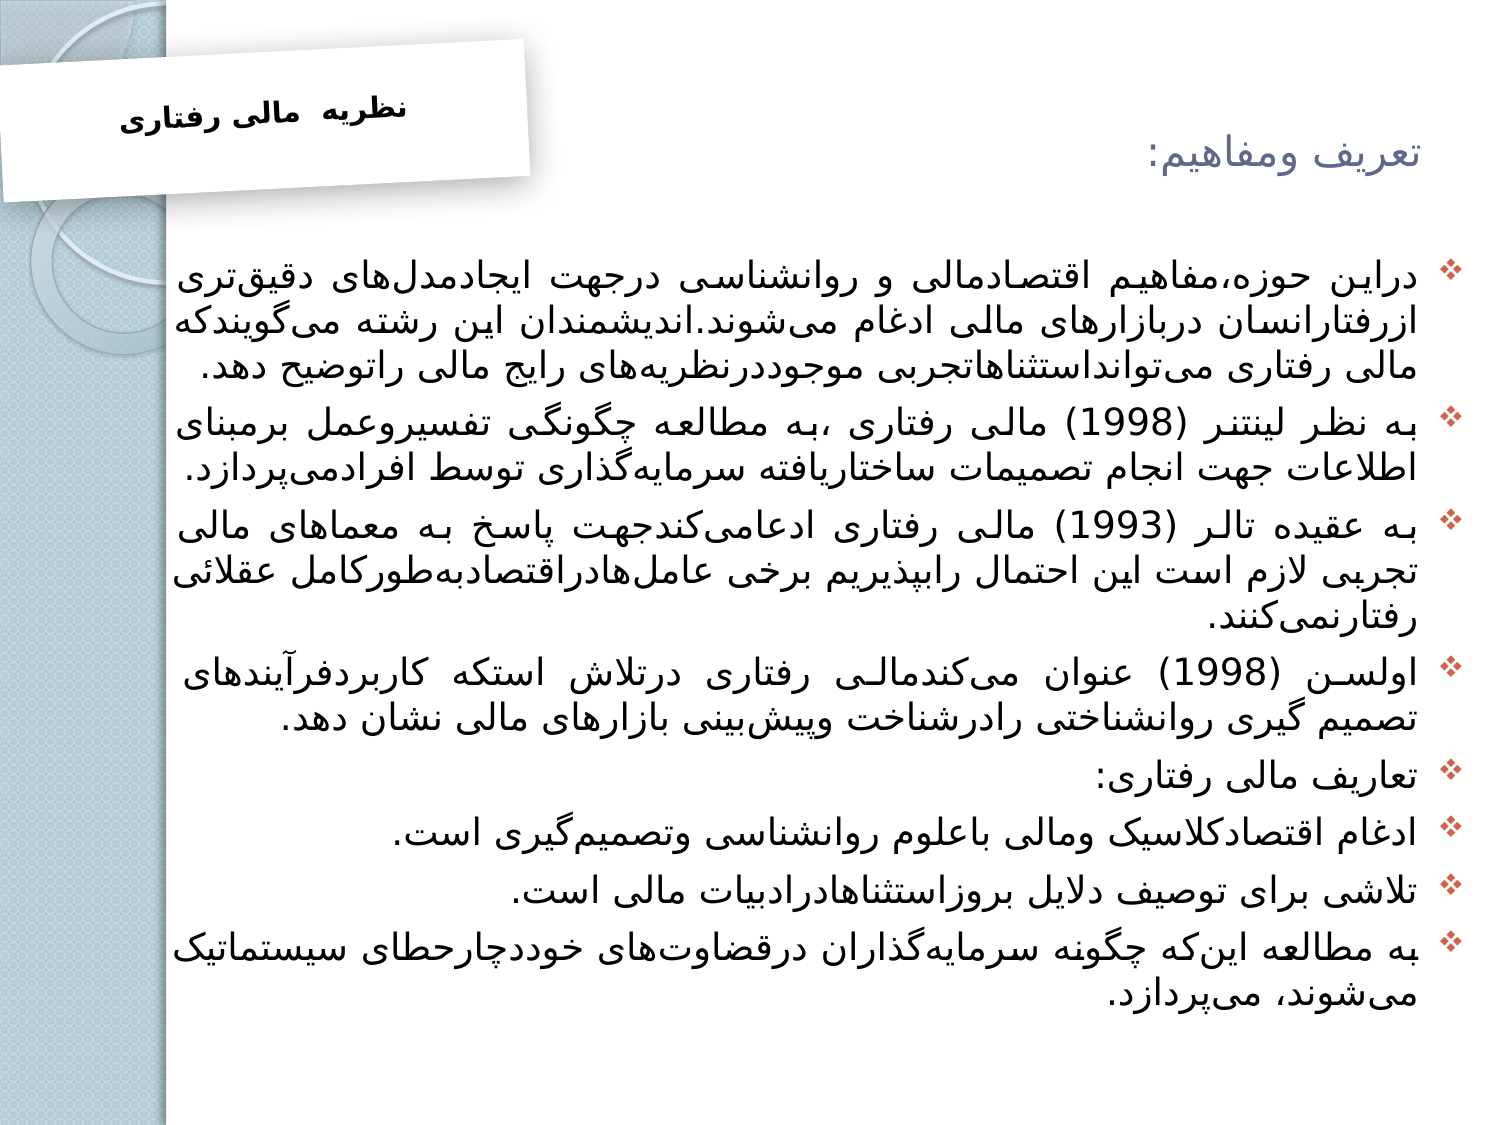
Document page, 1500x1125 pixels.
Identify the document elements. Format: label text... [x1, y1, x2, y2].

text_box نظریه مالی رفتاری [0, 36, 533, 205]
list دراین حوزه،مفاهیم اقتصادمالی و روانشناسی درجهت ایجادمدل‌های دقیق‌تری ازرفتارانسان دربازارهای مالی ادغام می‌شوند.اندیشمندان این رشته می‌گویندکه مالی رفتاری می‌توانداستثناهاتجربی موجوددرنظریه‌های رایج مالی راتوضیح دهد. به نظر لینتنر (1998) مالی رفتاری ،به مطالعه چگونگی تفسیروعمل برمبنای اطلاعات جهت انجام تصمیمات ساختاریافته سرمایه‌گذاری توسط افرادمی‌پردازد. به عقیده تالر (1993) مالی رفتاری ادعامی‌کندجهت پاسخ به معماهای مالی تجربی لازم است این احتمال رابپذیریم برخی عامل‌هادراقتصادبه‌طورکامل عقلائی رفتارنمی‌کنند. اولسن (1998) عنوان می‌کندمالی رفتاری درتلاش استکه کاربردفرآیندهای تصمیم گیری روانشناختی رادرشناخت وپیش‌بینی بازارهای مالی نشان دهد. تعاریف مالی رفتاری: ادغام اقتصادکلاسیک ومالی باعلوم روانشناسی وتصمیم‌گیری است. تلاشی برای توصیف دلایل بروزاستثناهادرادبیات مالی است. به مطالعه این‌که چگونه سرمایه‌گذاران درقضاوت‌های خوددچارحطای سیستماتیک می‌شوند، می‌پردازد. [156, 243, 1494, 1086]
title تعریف ومفاهیم: [86, 55, 1437, 244]
